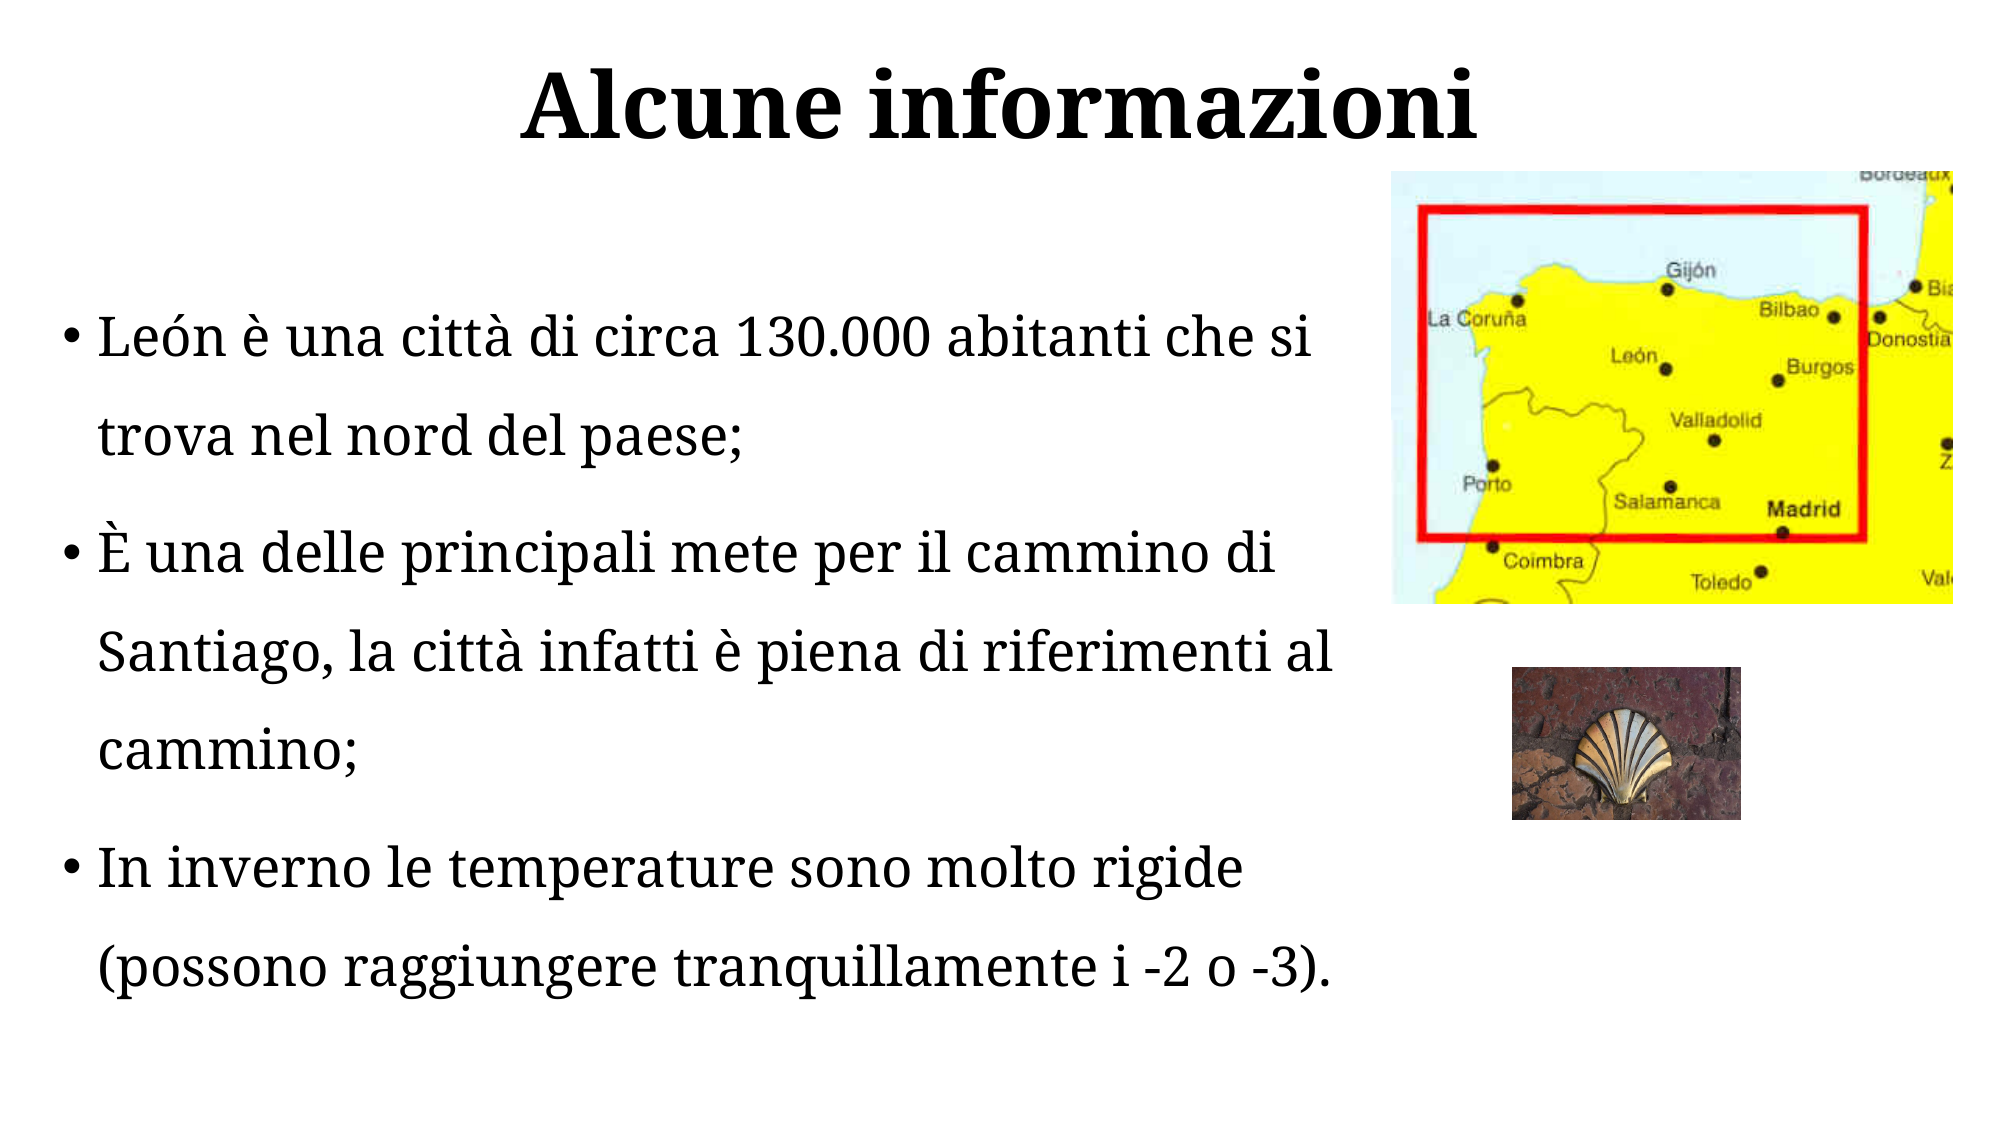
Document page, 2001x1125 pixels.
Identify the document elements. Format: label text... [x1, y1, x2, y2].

picture [1512, 667, 1741, 820]
list León è una città di circa 130.000 abitanti che si trova nel nord del paese; È una delle principali mete per il cammino di Santiago, la città infatti è piena di riferimenti al cammino; In inverno le temperature sono molto rigide (possono raggiungere tranquillamente i -2 o -3). [47, 261, 1353, 1071]
picture [1391, 171, 1953, 604]
title Alcune informazioni [137, 0, 1863, 218]
